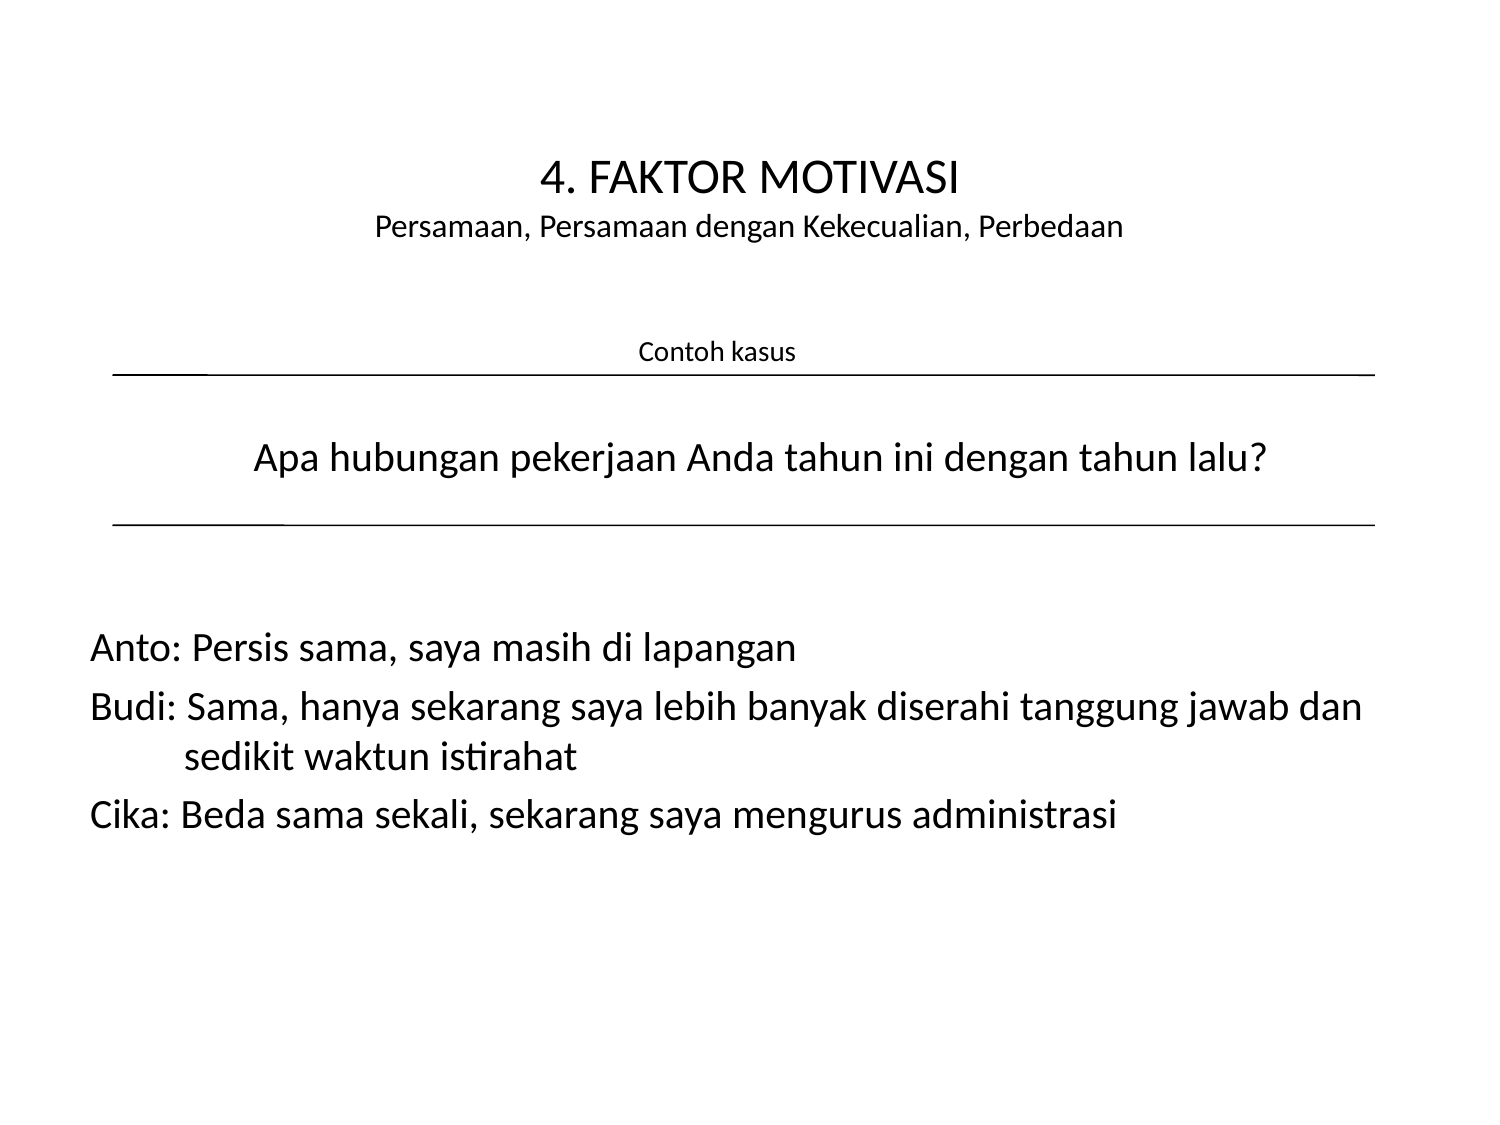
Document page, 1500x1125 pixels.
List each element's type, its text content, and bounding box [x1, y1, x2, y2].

text_box Apa hubungan pekerjaan Anda tahun ini dengan tahun lalu? [238, 421, 1284, 487]
title 4. FAKTOR MOTIVASI Persamaan, Persamaan dengan Kekecualian, Perbedaan [75, 99, 1425, 288]
text_box Anto: Persis sama, saya masih di lapangan Budi: Sama, hanya sekarang saya lebih banyak diserahi tanggung jawab dan sedikit waktun istirahat Cika: Beda sama sekali, sekarang saya mengurus administrasi [74, 612, 1425, 925]
text_box Contoh kasus [623, 324, 812, 373]
